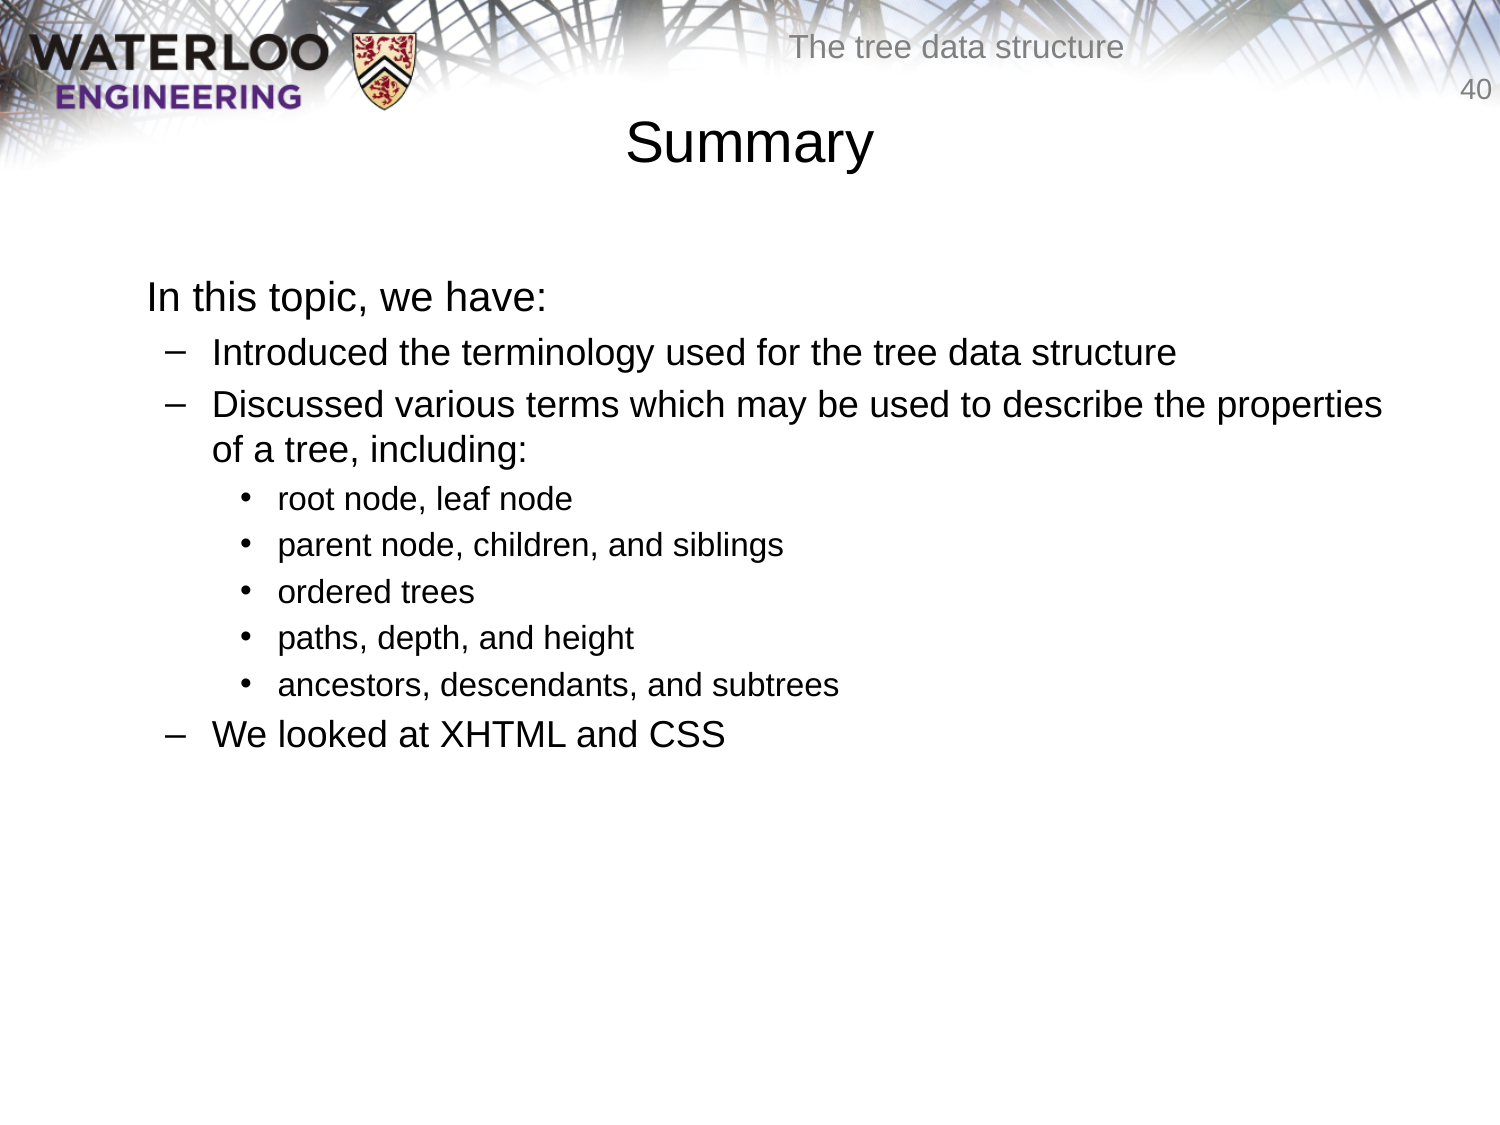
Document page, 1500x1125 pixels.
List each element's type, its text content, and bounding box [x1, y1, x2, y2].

title Summary [74, 44, 1426, 233]
picture [0, 0, 1500, 1125]
list In this topic, we have: Introduced the terminology used for the tree data structure Discussed various terms which may be used to describe the properties of a tree, including: root node, leaf node parent node, children, and siblings ordered trees paths, depth, and height ancestors, descendants, and subtrees We looked at XHTML and CSS [74, 262, 1426, 1006]
